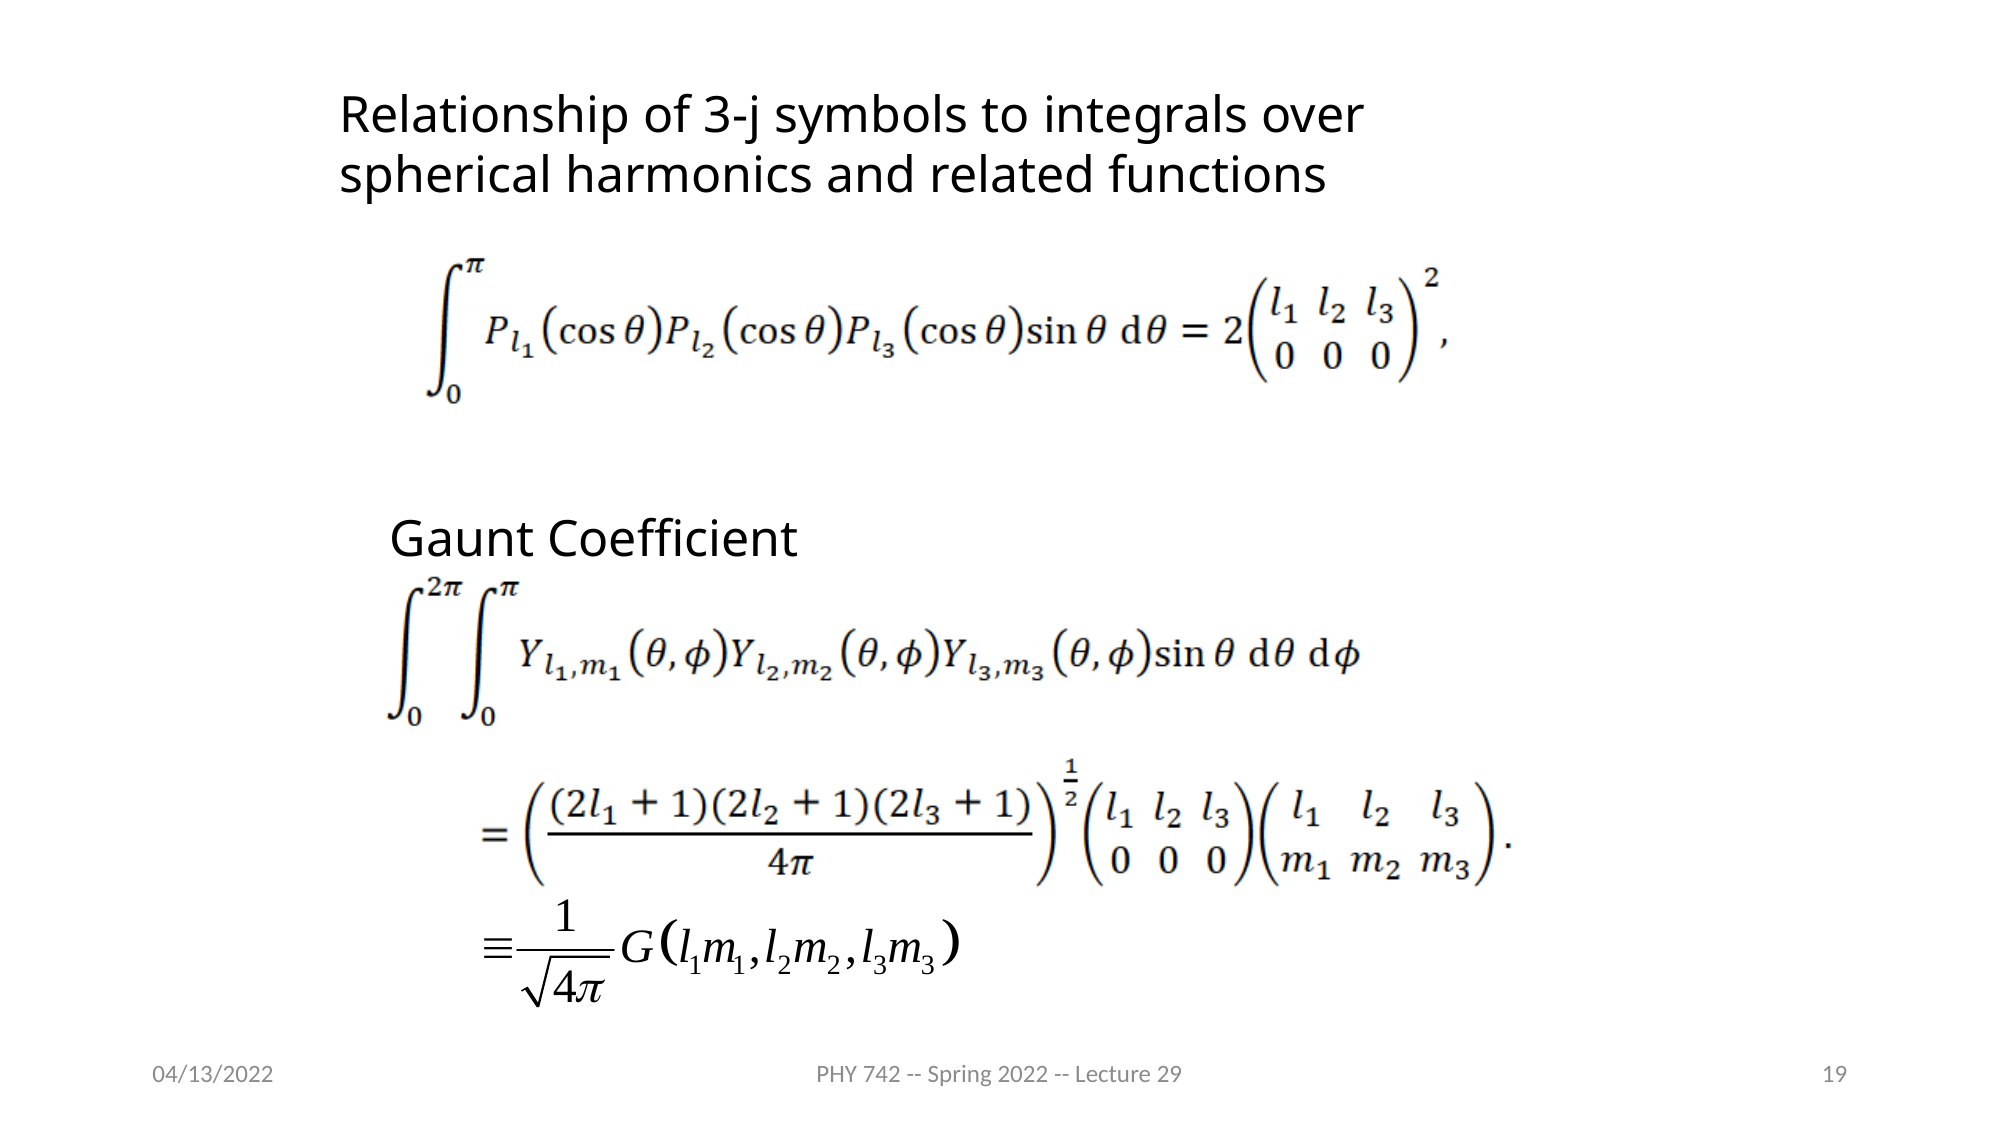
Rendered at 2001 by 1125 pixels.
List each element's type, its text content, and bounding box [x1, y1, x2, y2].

picture [346, 574, 1516, 911]
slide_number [137, 1042, 588, 1103]
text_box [474, 887, 963, 1013]
slide_number 19 [1412, 1042, 1863, 1103]
text_box Gaunt Coefficient [375, 499, 1375, 574]
text_box Relationship of 3-j symbols to integrals over spherical harmonics and related functions [324, 74, 1538, 210]
footer PHY 742 -- Spring 2022 -- Lecture 29 [662, 1042, 1338, 1103]
picture [400, 249, 1462, 418]
